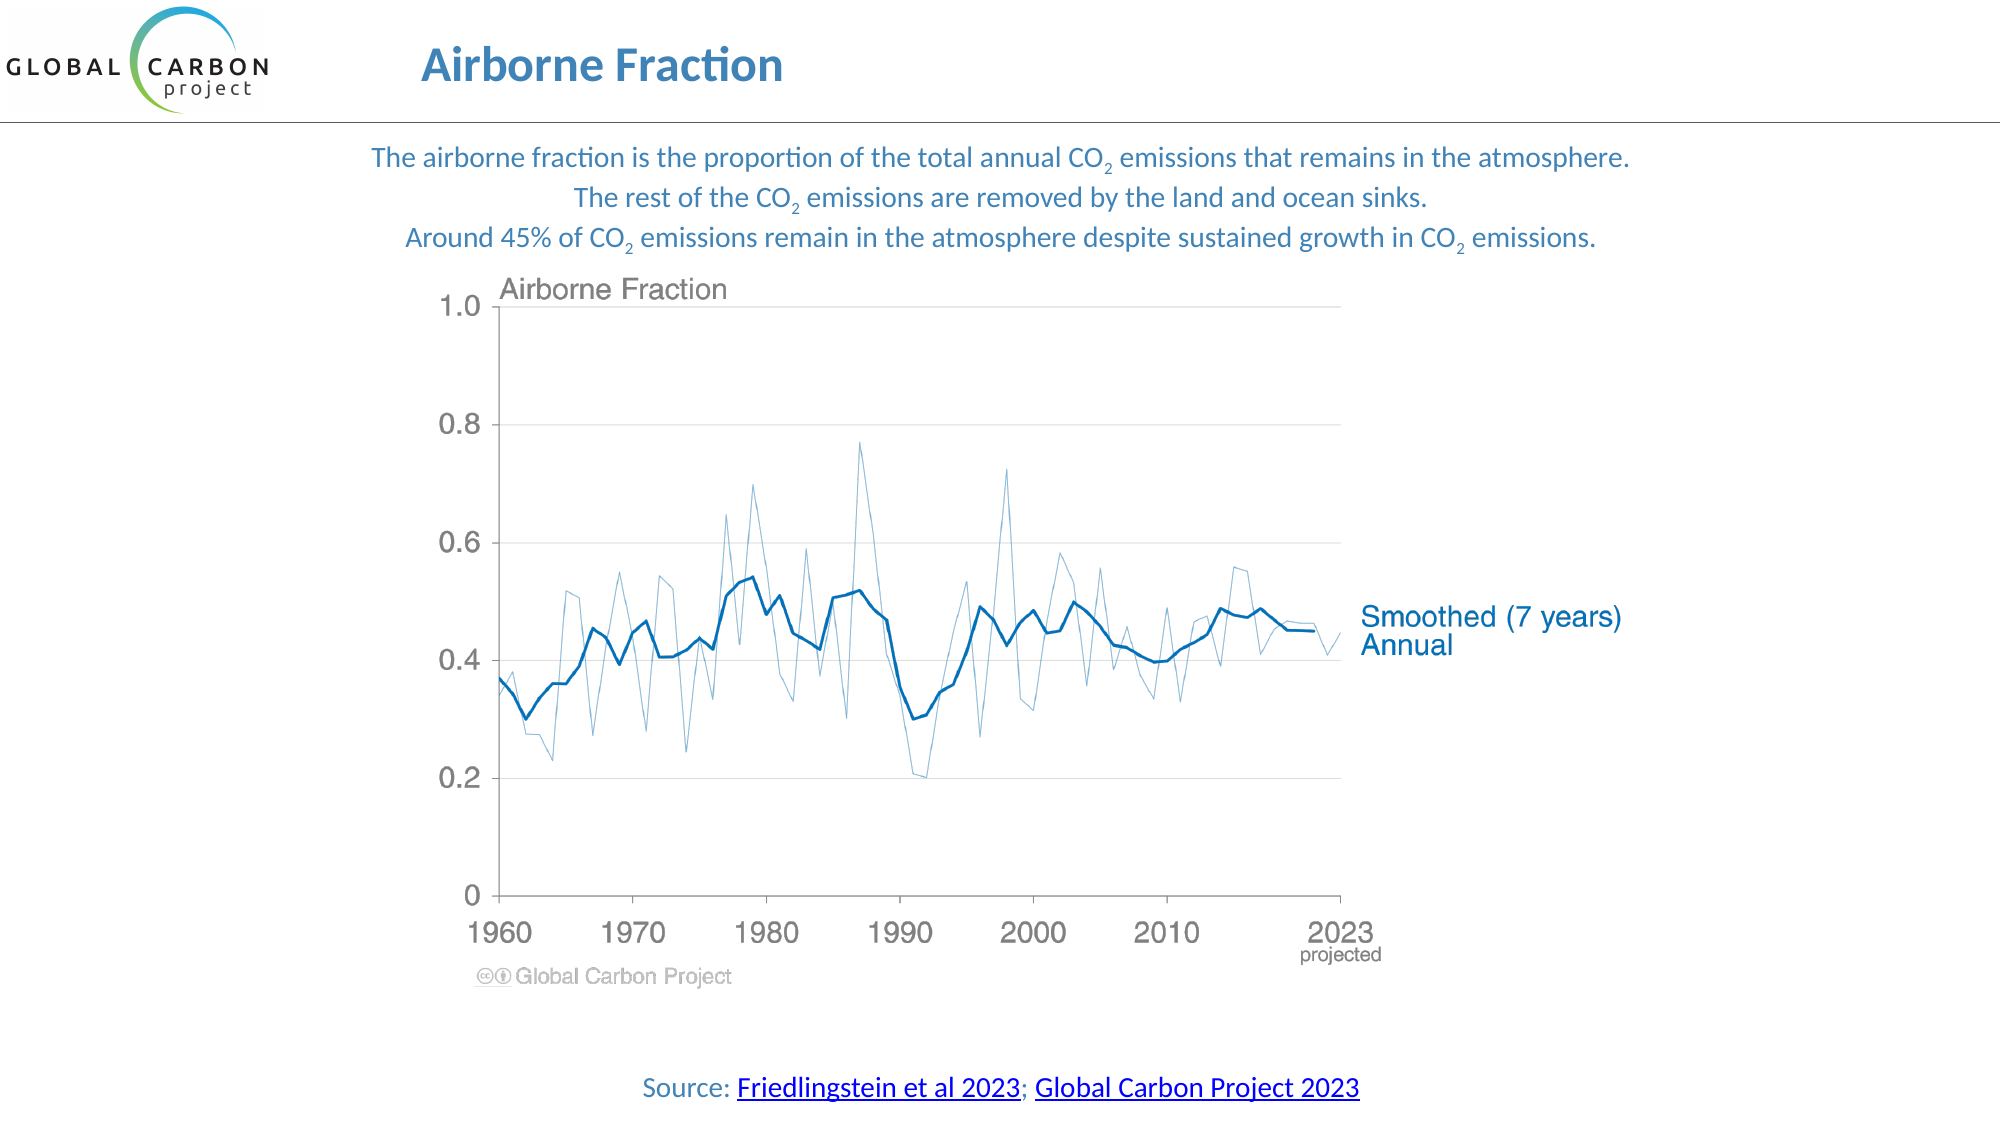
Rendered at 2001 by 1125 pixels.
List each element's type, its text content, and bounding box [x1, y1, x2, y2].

picture [6, 6, 268, 114]
list The airborne fraction is the proportion of the total annual CO2 emissions that remains in the atmosphere. The rest of the CO2 emissions are removed by the land and ocean sinks. Around 45% of CO2 emissions remain in the atmosphere despite sustained growth in CO2 emissions. [21, 129, 1981, 267]
title Airborne Fraction [405, 19, 2000, 103]
picture [338, 246, 1665, 994]
list Source: Friedlingstein et al 2023; Global Carbon Project 2023 [21, 933, 1981, 1111]
